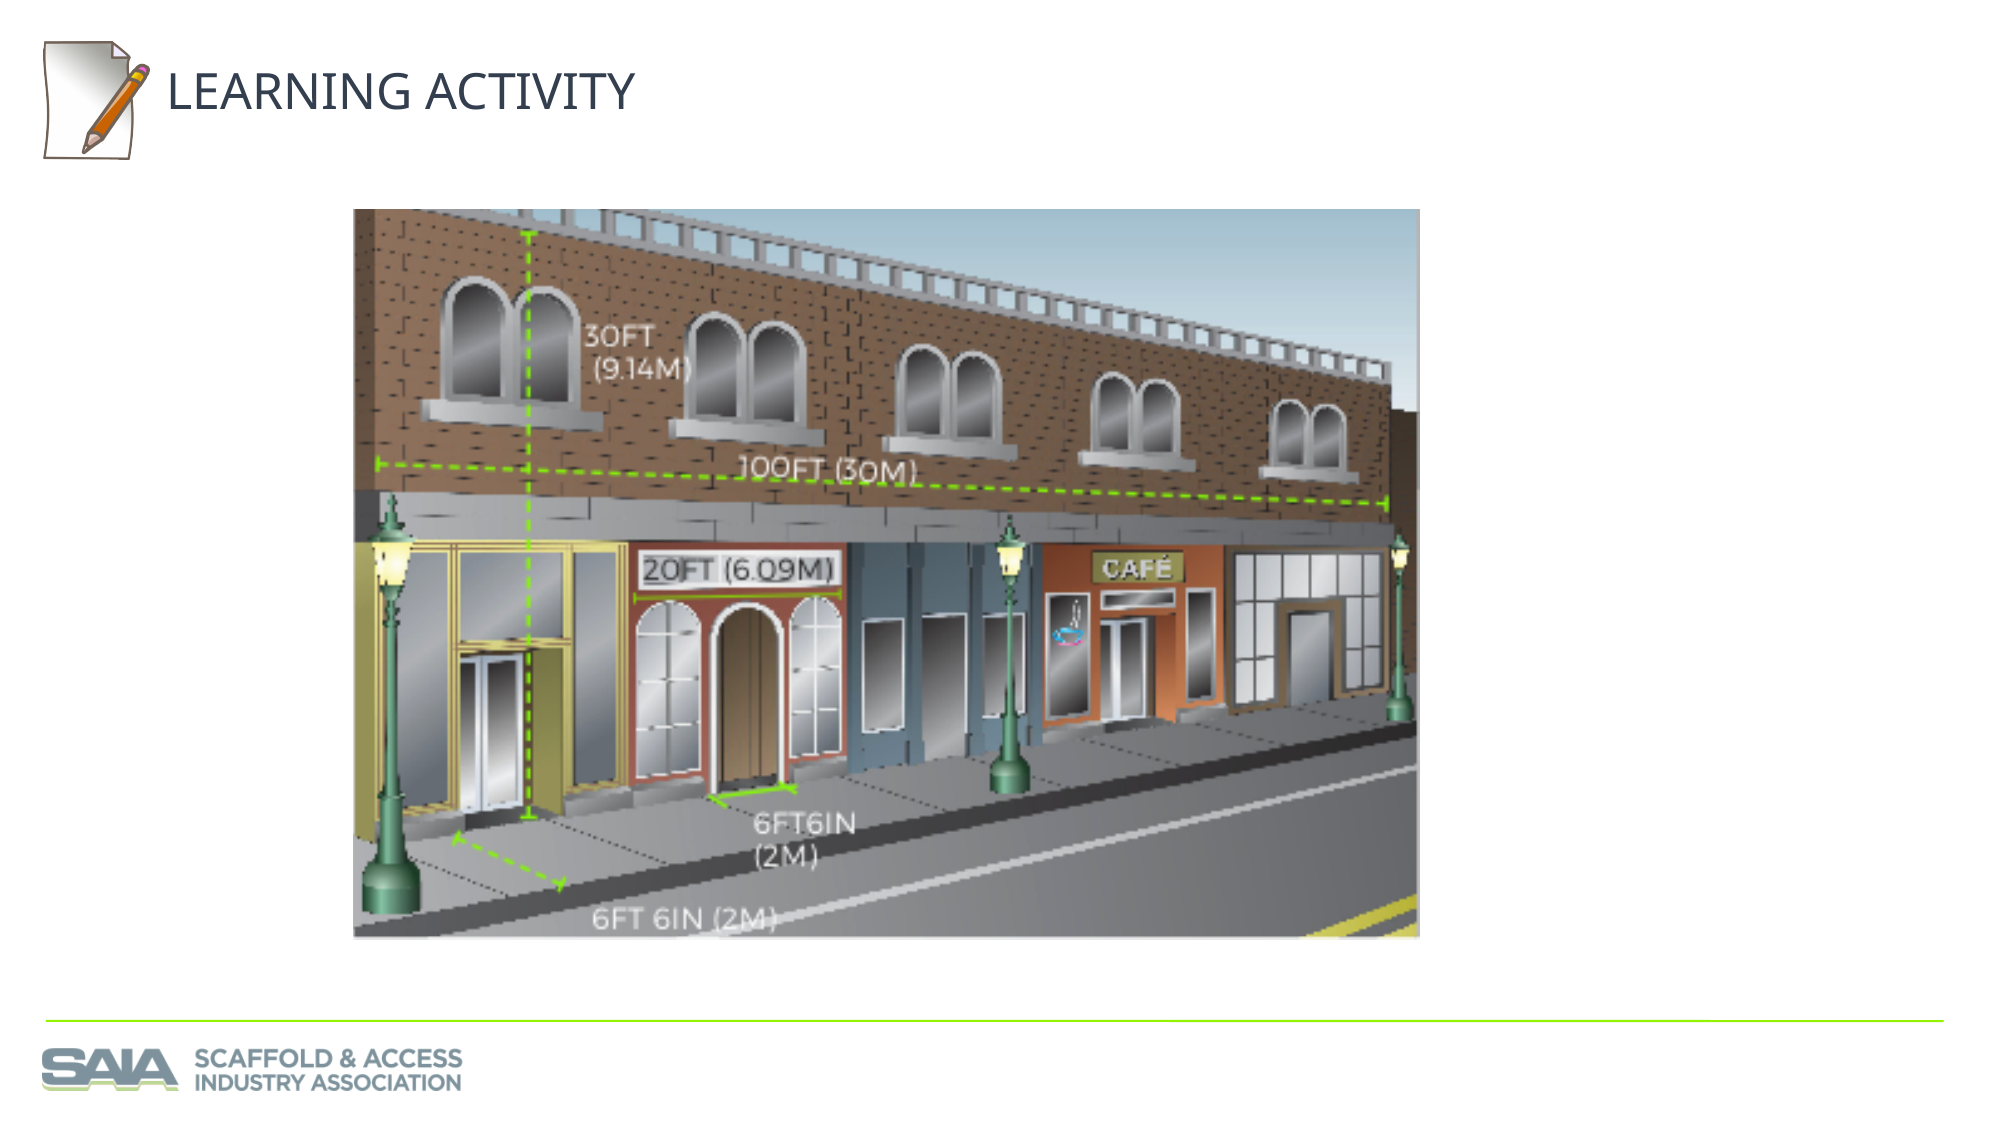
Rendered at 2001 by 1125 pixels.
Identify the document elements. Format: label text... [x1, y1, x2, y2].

text_box LEARNING ACTIVITY [151, 52, 935, 127]
picture [353, 209, 1420, 940]
picture [43, 41, 150, 160]
picture [42, 1047, 463, 1091]
